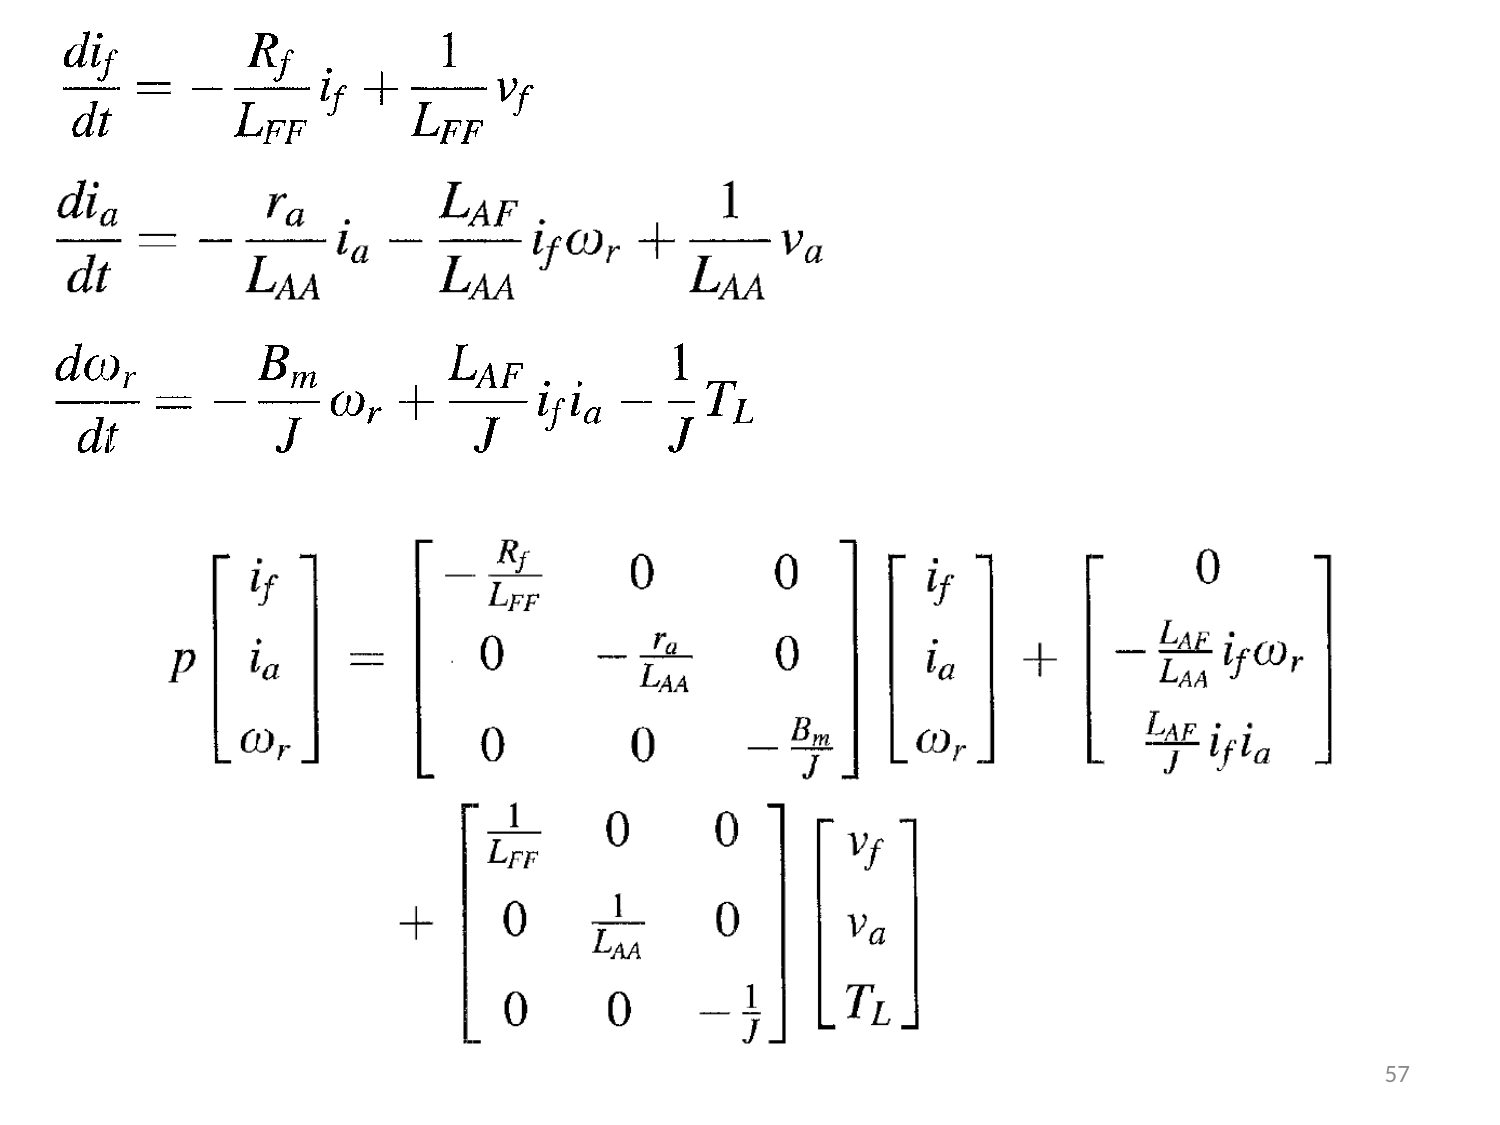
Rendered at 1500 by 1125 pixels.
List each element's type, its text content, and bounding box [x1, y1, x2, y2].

picture [49, 162, 832, 312]
picture [162, 530, 1339, 1051]
slide_number 57 [1074, 1042, 1425, 1103]
picture [54, 24, 538, 152]
picture [49, 324, 763, 469]
